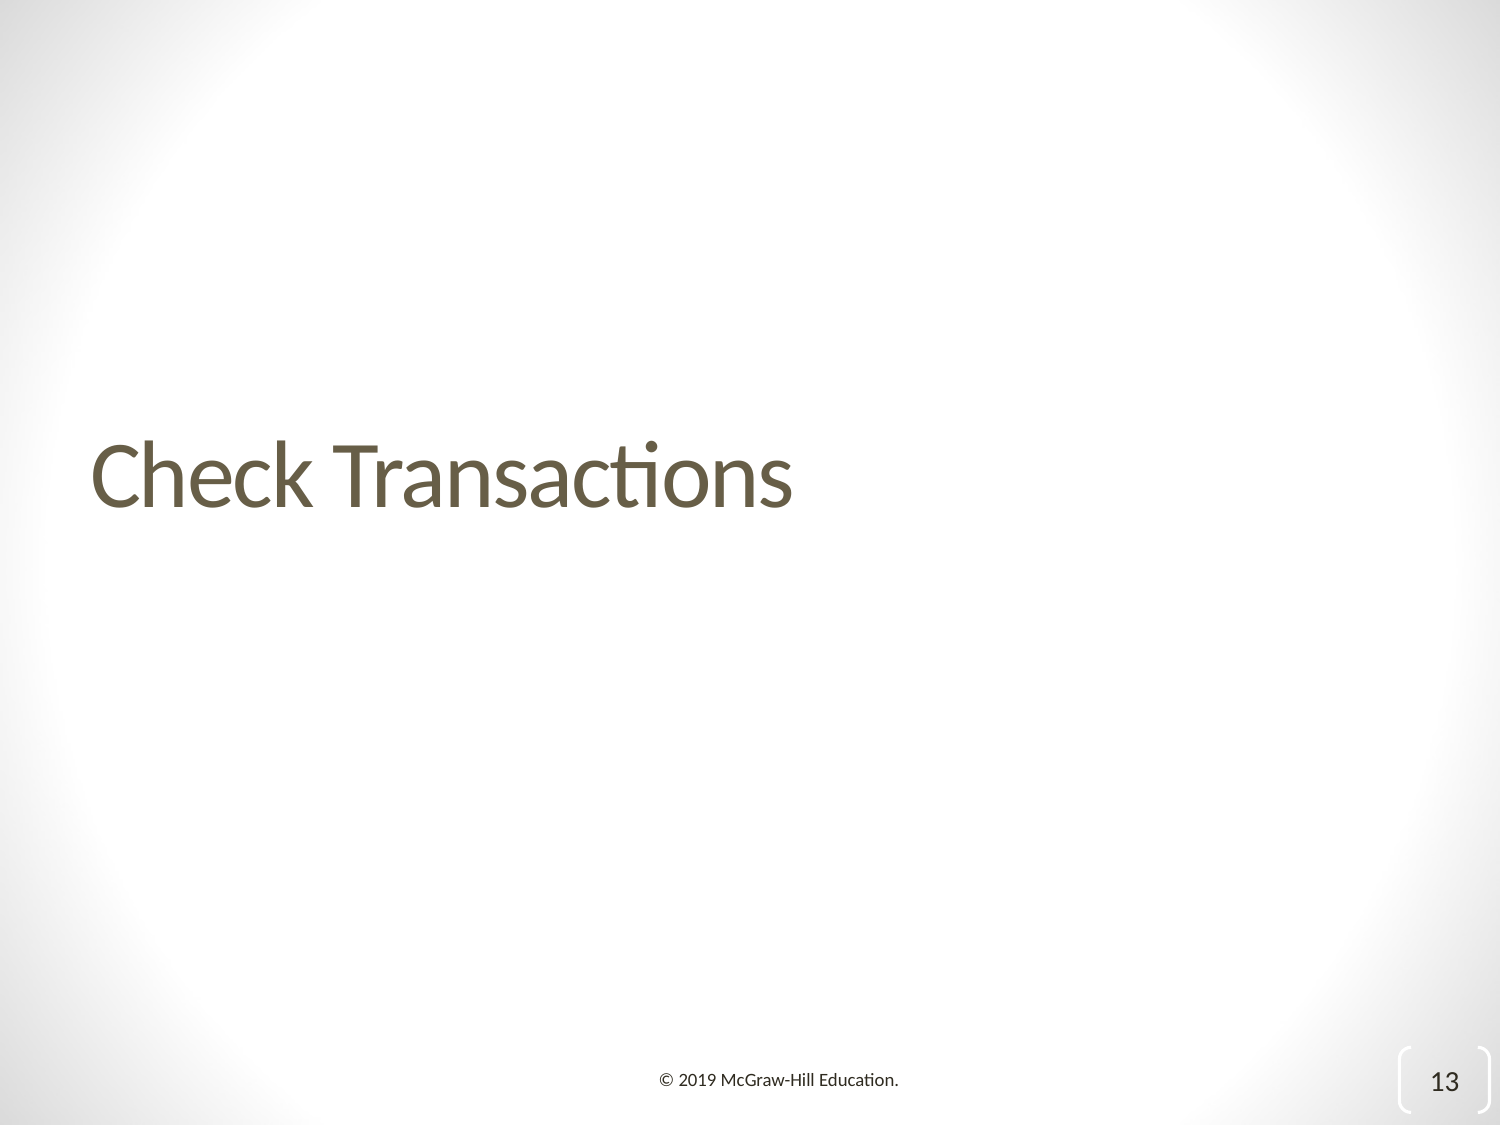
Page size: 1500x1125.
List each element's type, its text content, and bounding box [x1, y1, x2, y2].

slide_number 13 [1397, 1045, 1492, 1114]
title Check Transactions [75, 237, 1425, 700]
picture [0, 0, 1500, 1125]
